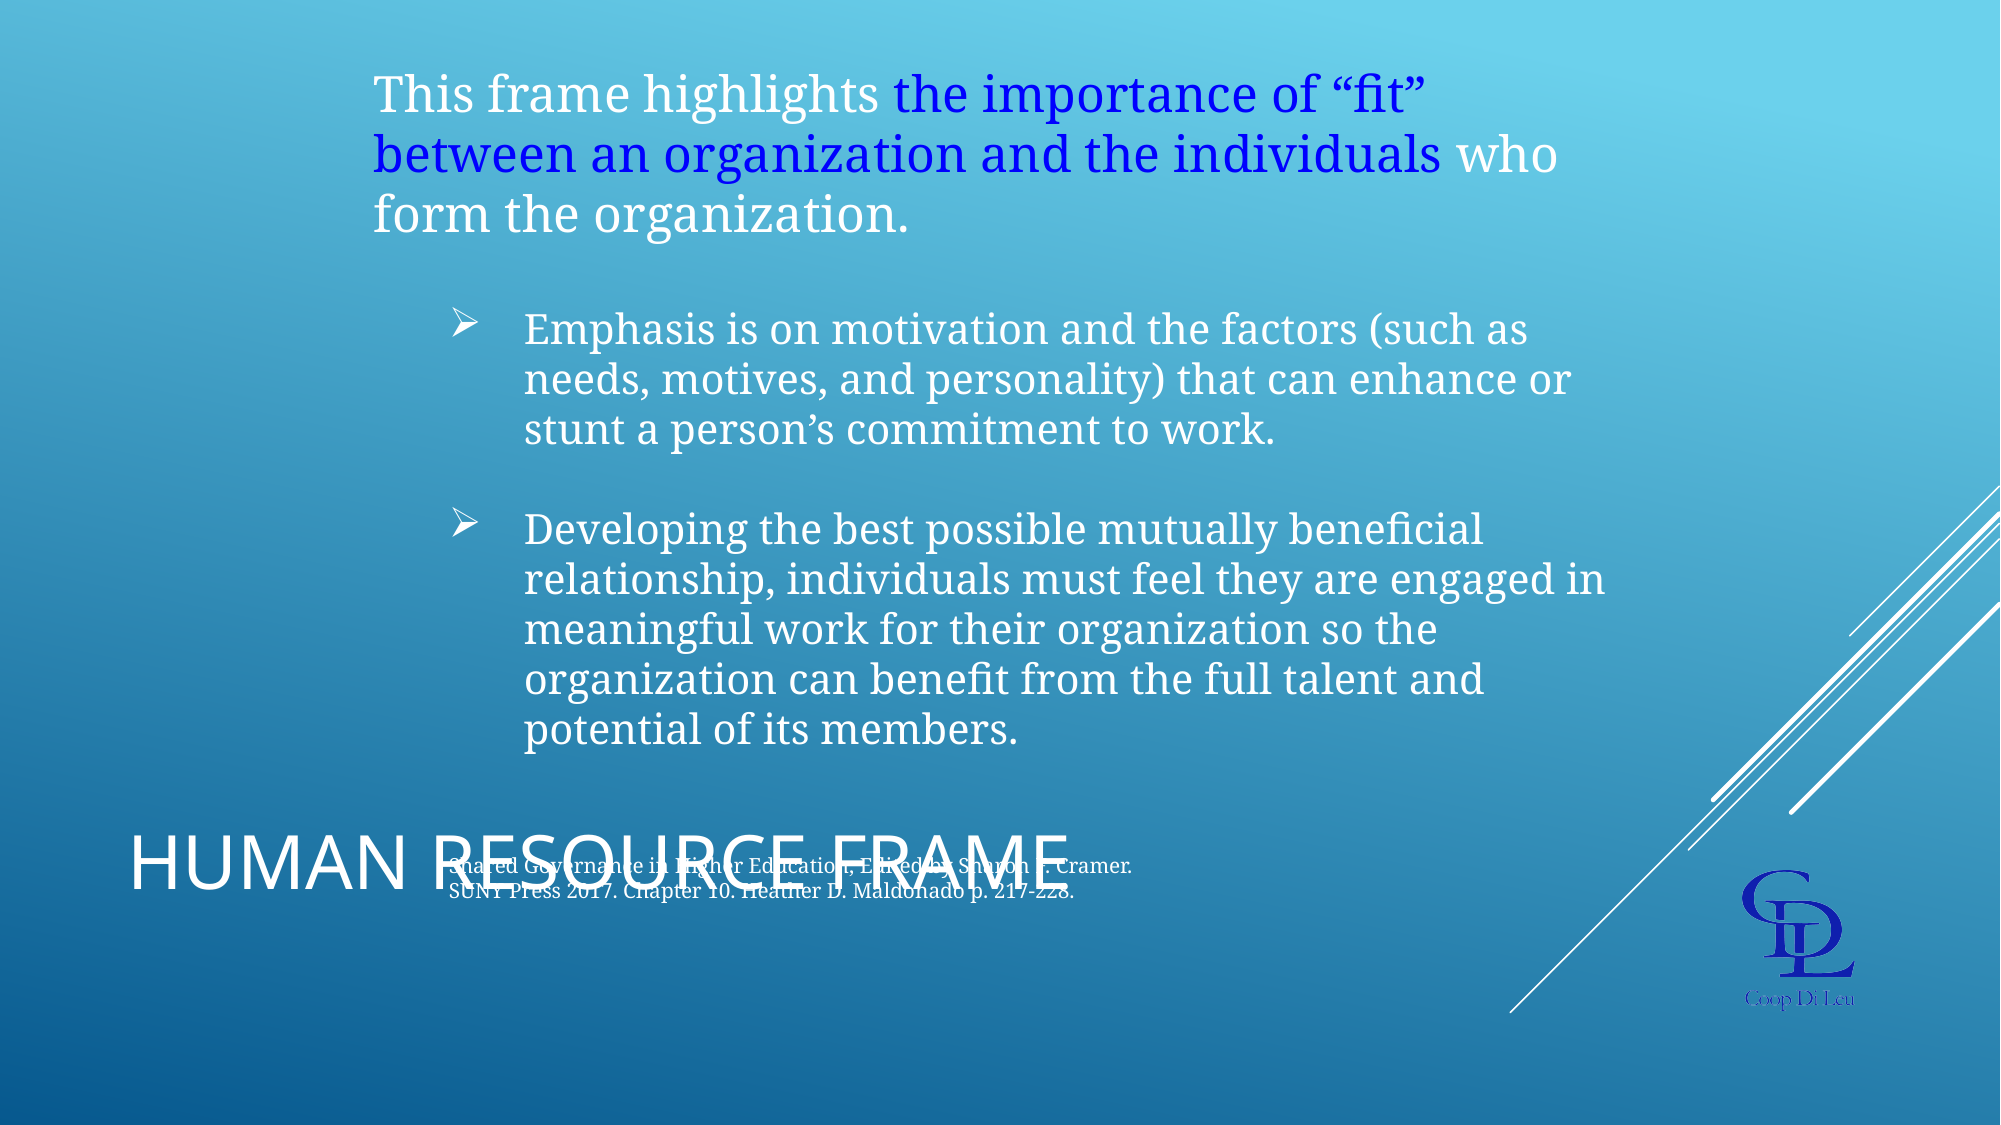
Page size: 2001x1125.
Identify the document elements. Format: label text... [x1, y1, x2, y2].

title Human resource frame [112, 736, 1513, 984]
text_box This frame highlights the importance of “fit” between an organization and the individuals who form the organization. Emphasis is on motivation and the factors (such as needs, motives, and personality) that can enhance or stunt a person’s commitment to work. Developing the best possible mutually beneficial relationship, individuals must feel they are engaged in meaningful work for their organization so the organization can benefit from the full talent and potential of its members. Shared Governance in Higher Education, Edited by Sharon F. Cramer. SUNY Press 2017. Chapter 10. Heather D. Maldonado p. 217-228. [358, 55, 1641, 910]
picture [1742, 870, 1855, 1011]
